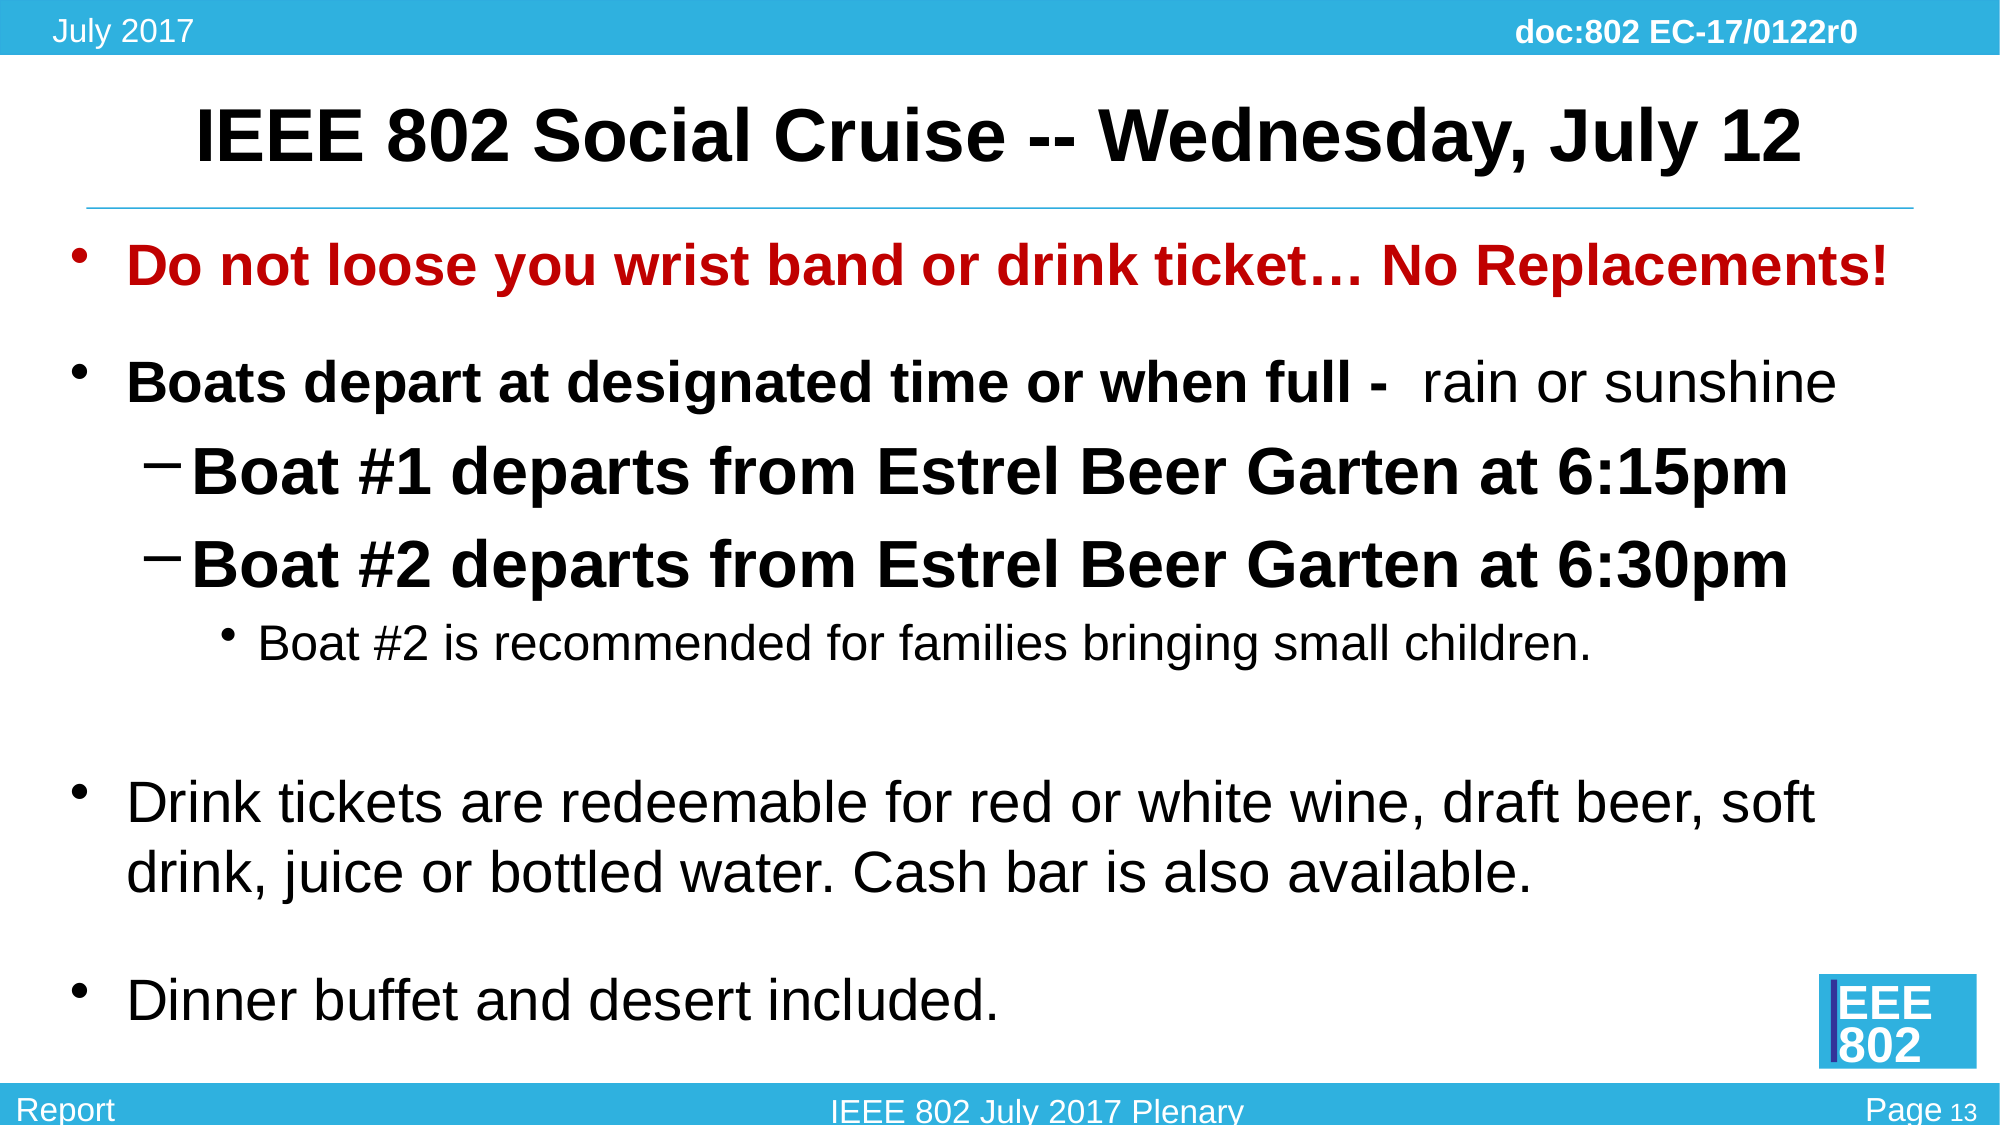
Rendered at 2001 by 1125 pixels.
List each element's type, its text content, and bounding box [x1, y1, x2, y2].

title IEEE 802 Social Cruise -- Wednesday, July 12 [99, 66, 1900, 197]
list Do not loose you wrist band or drink ticket… No Replacements! Boats depart at designated time or when full - rain or sunshine Boat #1 departs from Estrel Beer Garten at 6:15pm Boat #2 departs from Estrel Beer Garten at 6:30pm Boat #2 is recommended for families bringing small children. Drink tickets are redeemable for red or white wine, draft beer, soft drink, juice or bottled water. Cash bar is also available. Dinner buffet and desert included. [54, 220, 1938, 1063]
